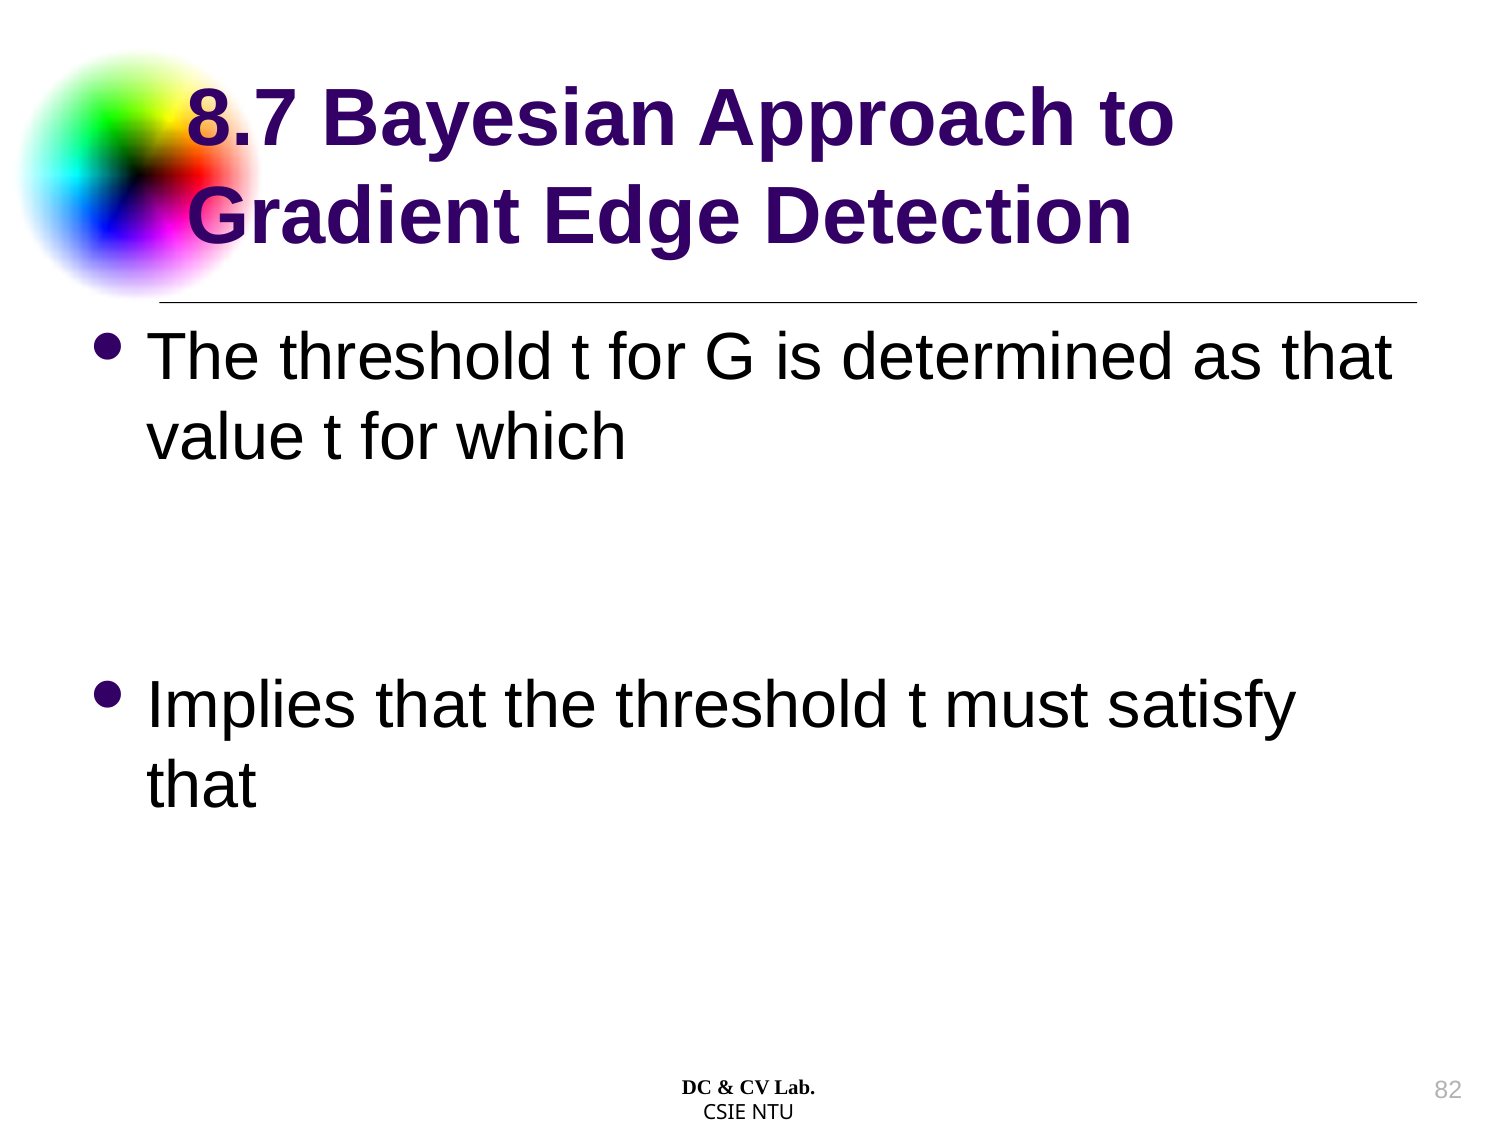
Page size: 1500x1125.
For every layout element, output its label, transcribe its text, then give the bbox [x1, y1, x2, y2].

picture [0, 42, 272, 318]
title 8.7 Bayesian Approach to Gradient Edge Detection [171, 54, 1500, 268]
slide_number 81 [1139, 1058, 1478, 1119]
footer DC & CV Lab. CSIE NTU [511, 1066, 987, 1125]
